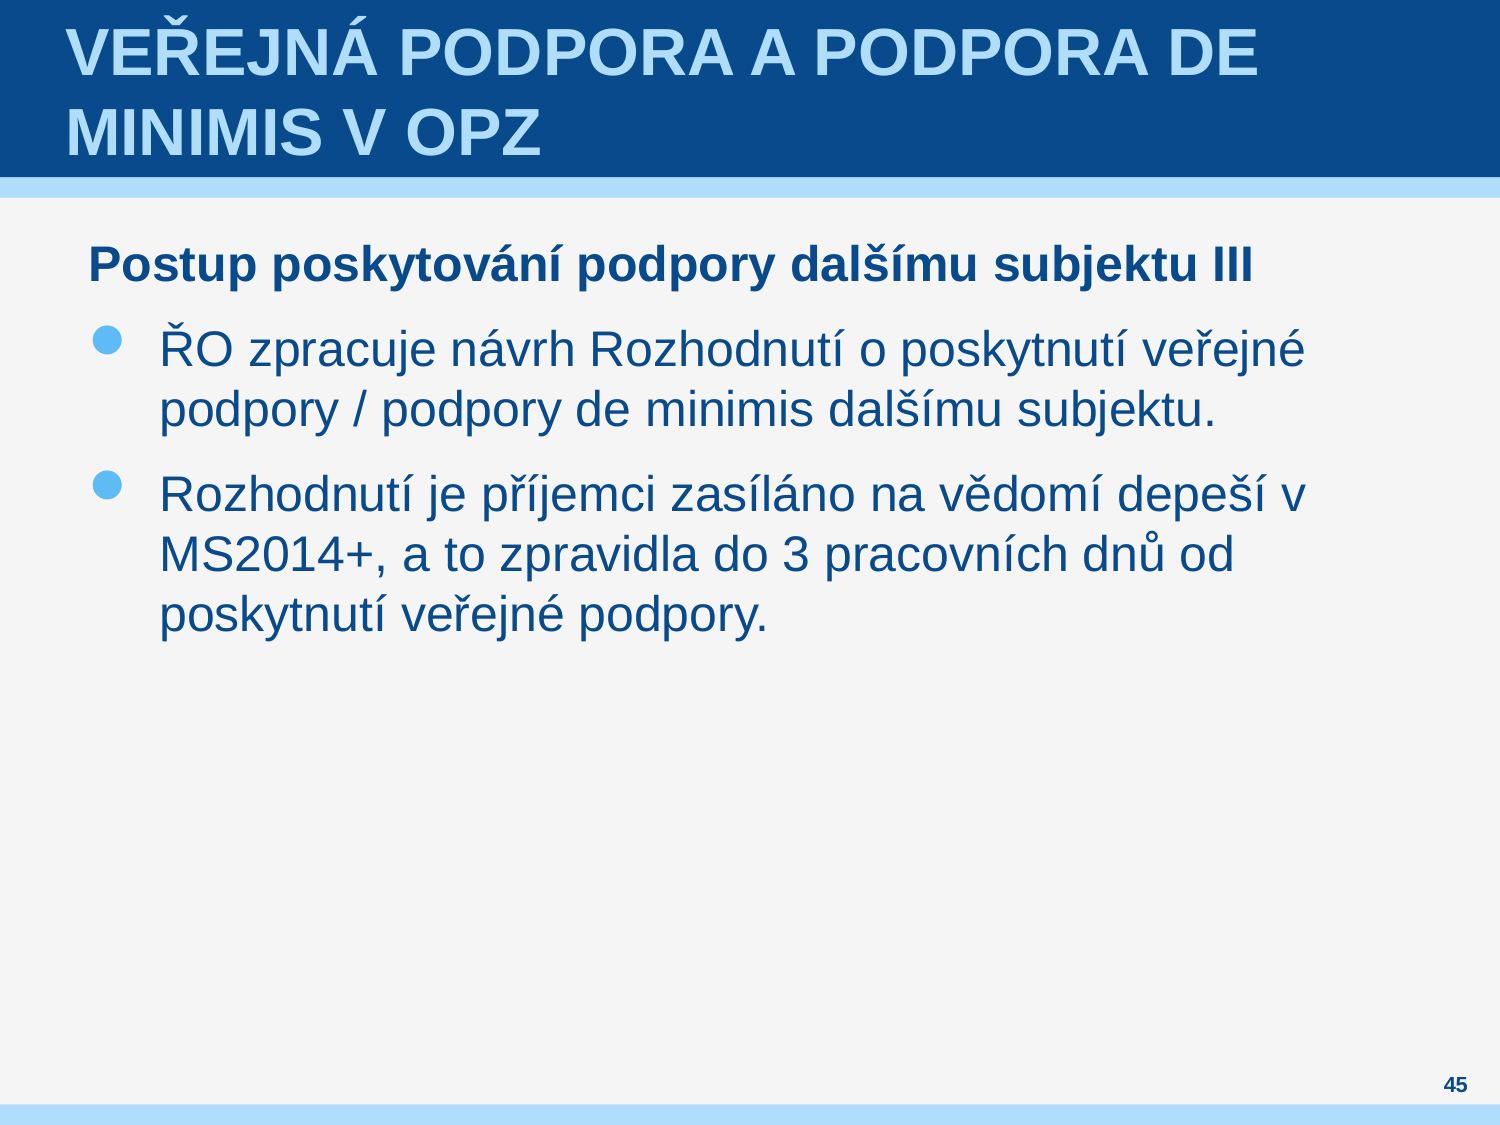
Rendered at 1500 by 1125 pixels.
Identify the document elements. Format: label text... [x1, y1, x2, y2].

title Veřejná podpora a podpora de minimis v OPZ [59, 0, 1441, 178]
list Postup poskytování podpory dalšímu subjektu III ŘO zpracuje návrh Rozhodnutí o poskytnutí veřejné podpory / podpory de minimis dalšímu subjektu. Rozhodnutí je příjemci zasíláno na vědomí depeší v MS2014+, a to zpravidla do 3 pracovních dnů od poskytnutí veřejné podpory. [88, 231, 1412, 1083]
slide_number 45 [1417, 1068, 1495, 1099]
